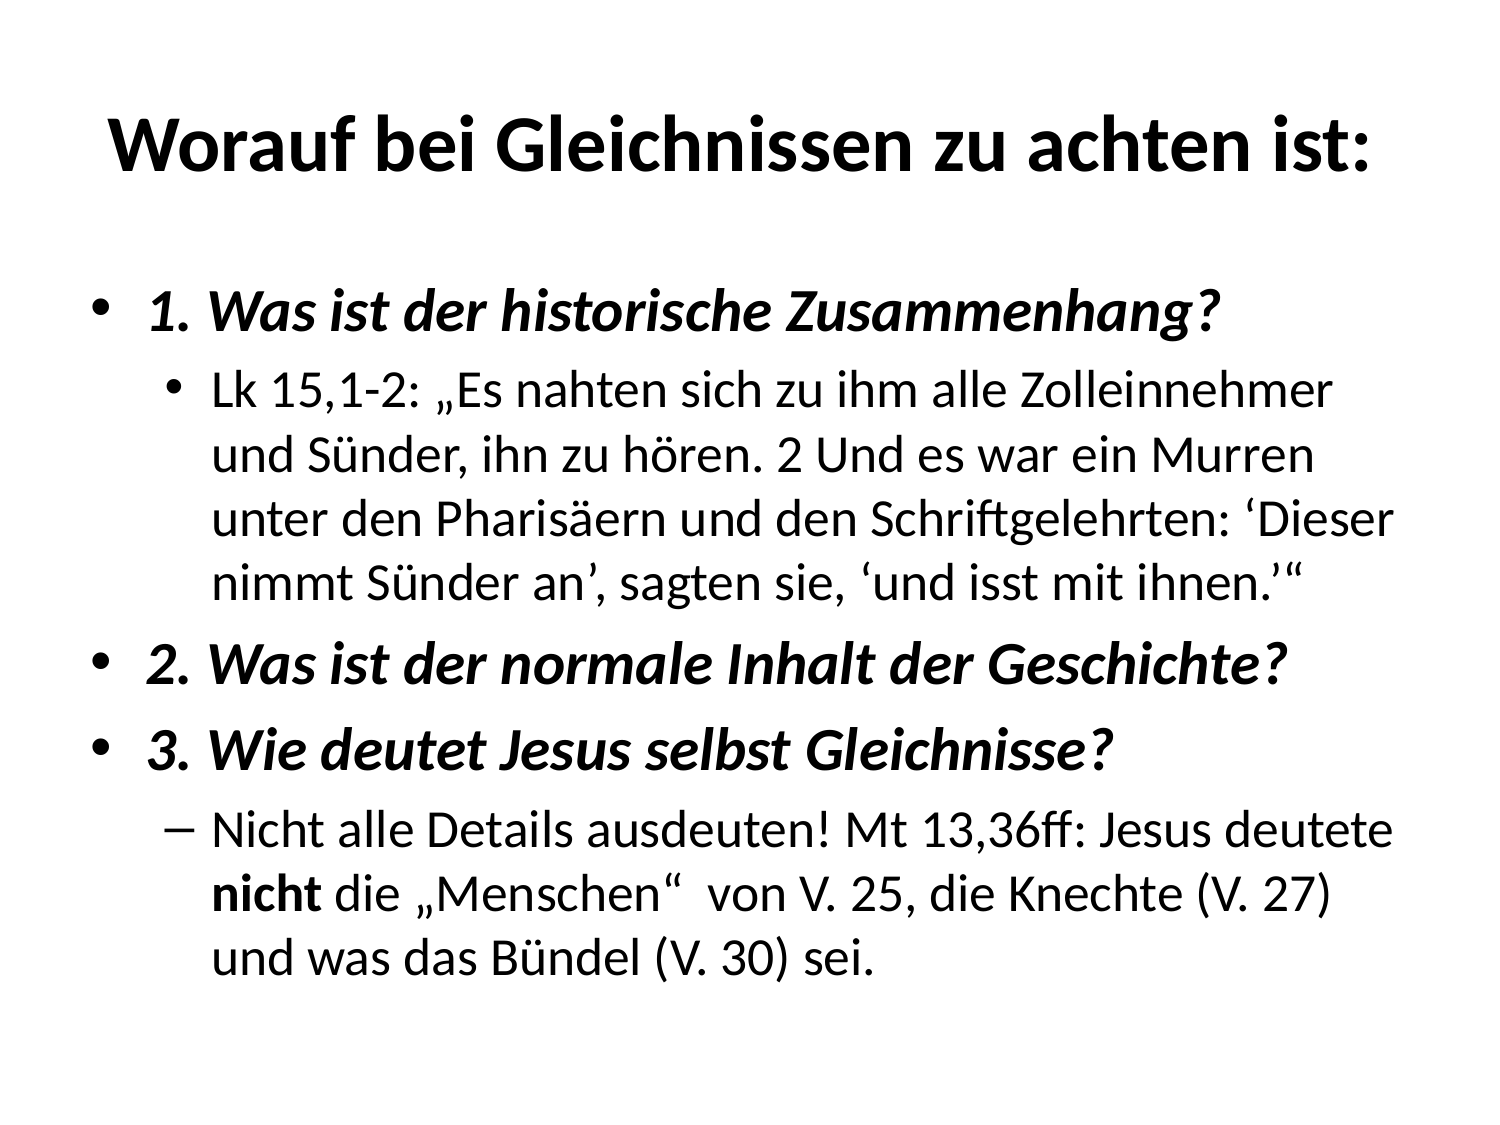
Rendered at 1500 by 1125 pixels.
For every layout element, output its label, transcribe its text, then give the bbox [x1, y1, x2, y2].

list 1. Was ist der historische Zusammenhang? Lk 15,1-2: „Es nahten sich zu ihm alle Zolleinnehmer und Sünder, ihn zu hören. 2 Und es war ein Murren unter den Pharisäern und den Schriftgelehrten: ‘Dieser nimmt Sünder an’, sagten sie, ‘und isst mit ihnen.’“ 2. Was ist der normale Inhalt der Geschichte? 3. Wie deutet Jesus selbst Gleichnisse? Nicht alle Details ausdeuten! Mt 13,36ff: Jesus deutete nicht die „Menschen“ von V. 25, die Knechte (V. 27) und was das Bündel (V. 30) sei. [74, 262, 1426, 1006]
title Worauf bei Gleichnissen zu achten ist: [74, 44, 1426, 233]
